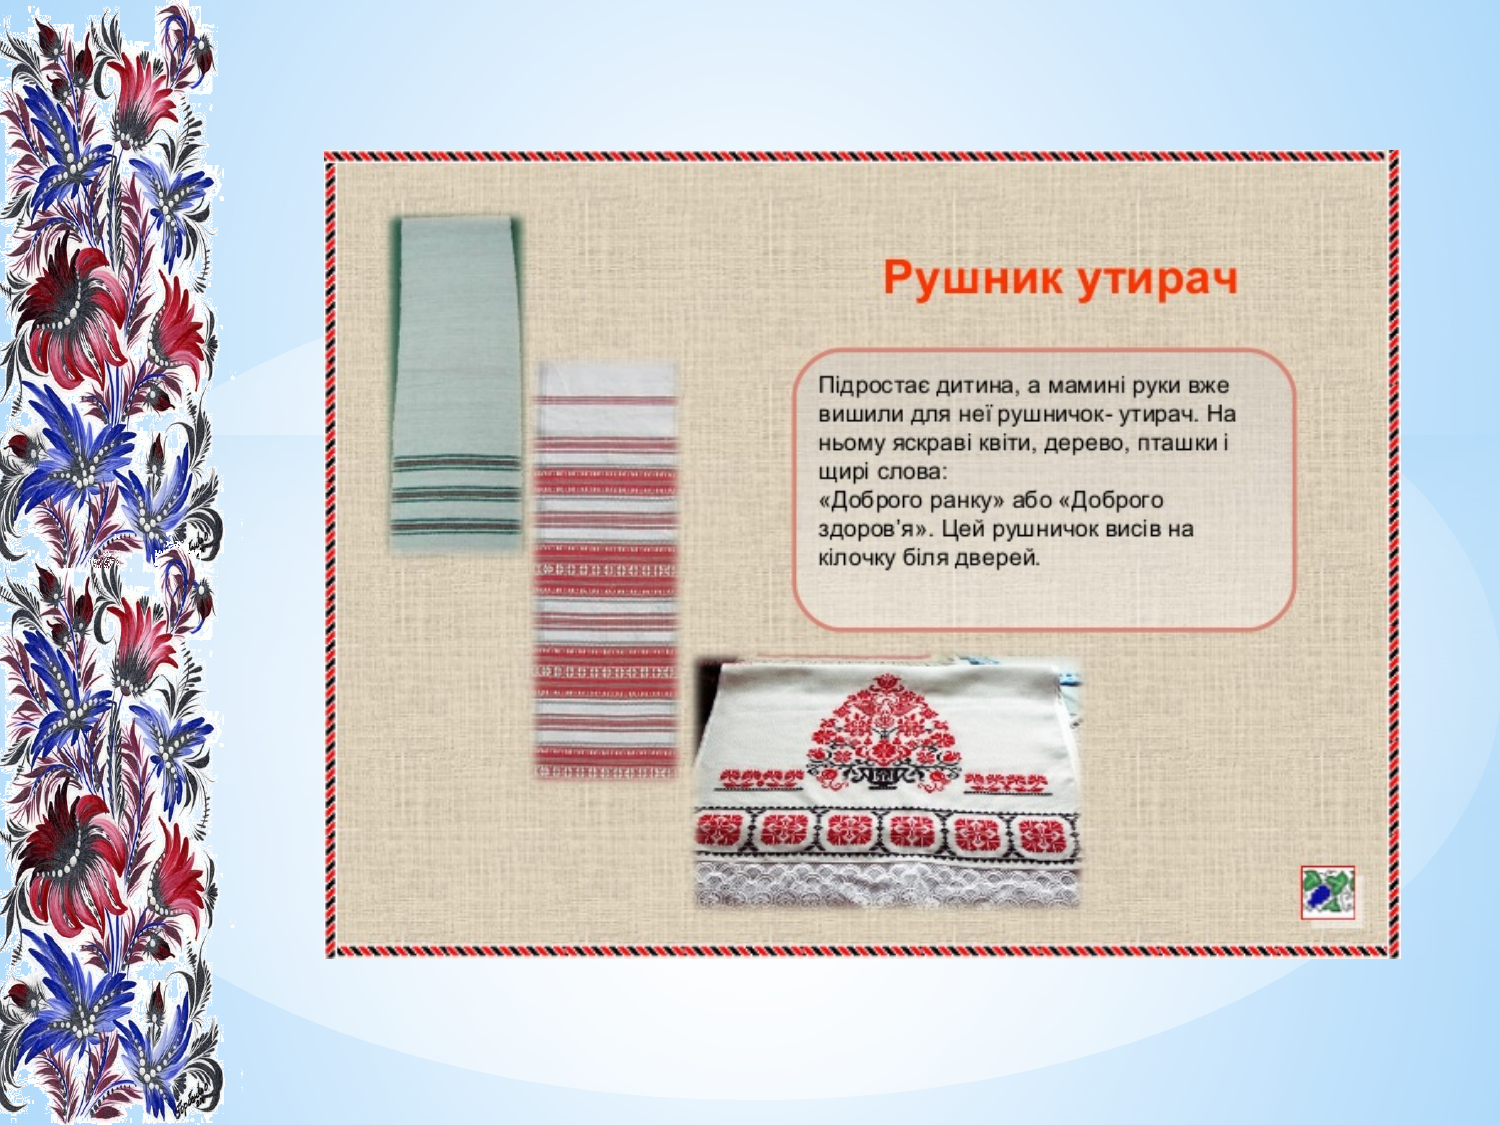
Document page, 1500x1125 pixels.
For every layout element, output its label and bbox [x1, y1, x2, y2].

text_box [0, 0, 243, 1125]
picture [324, 150, 1401, 959]
